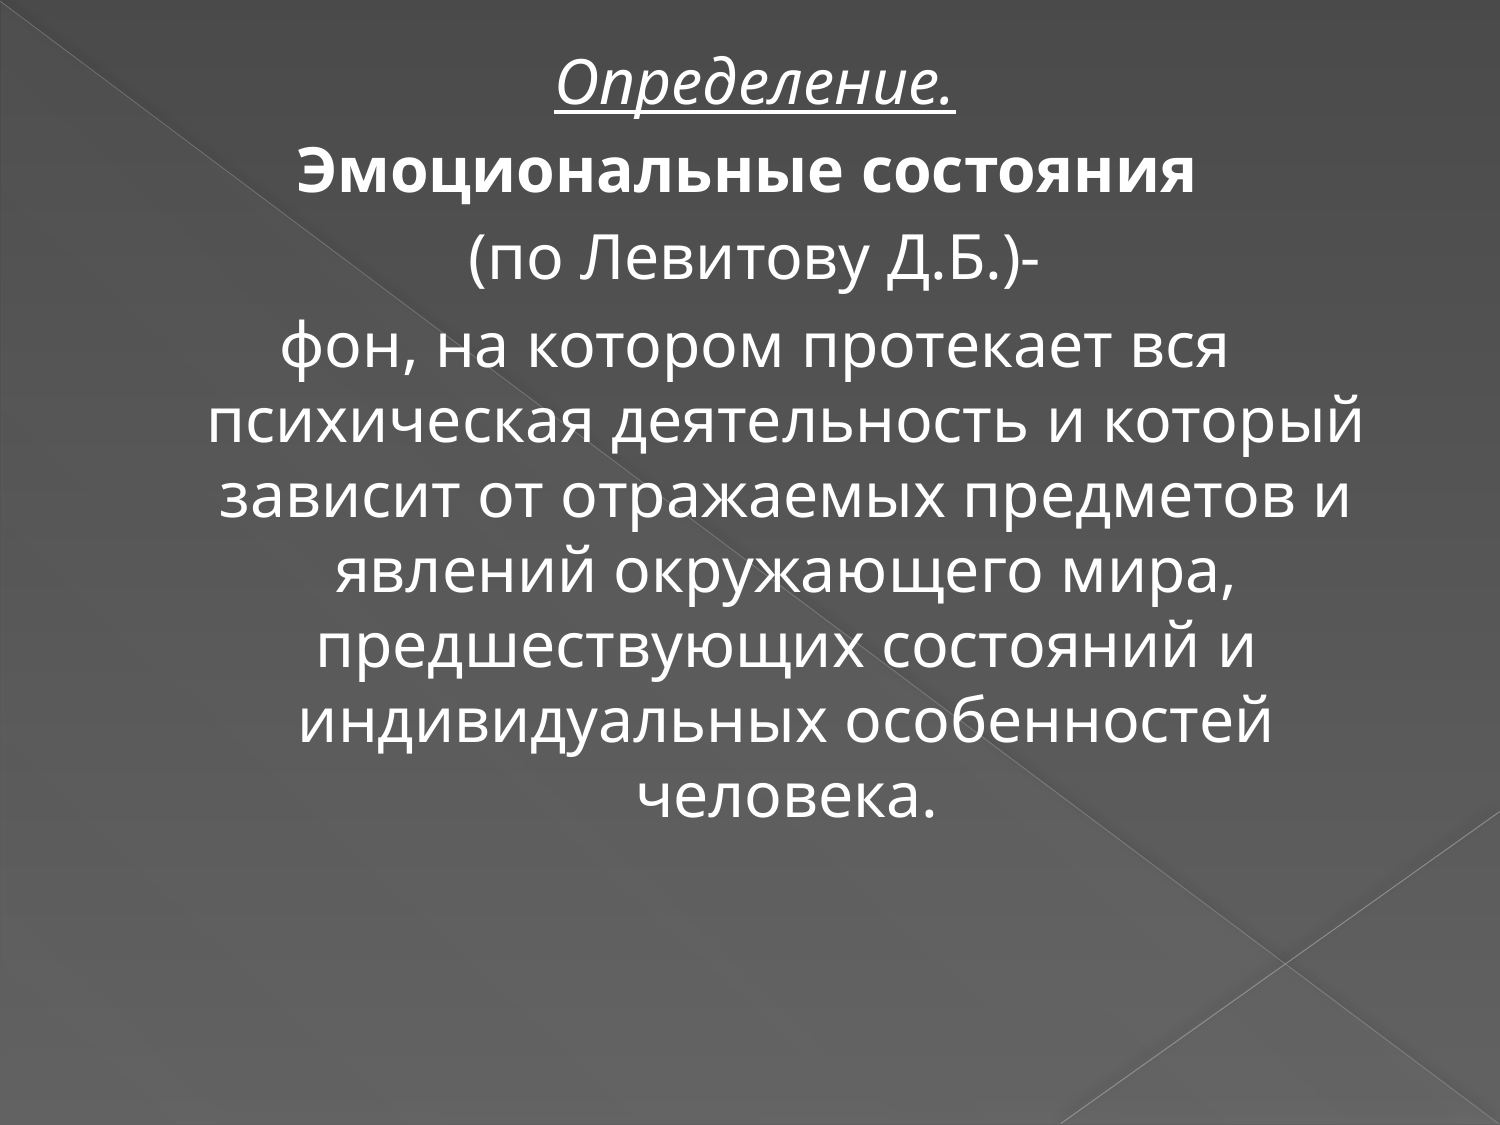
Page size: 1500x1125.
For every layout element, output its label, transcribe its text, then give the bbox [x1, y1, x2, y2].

list Определение. Эмоциональные состояния (по Левитову Д.Б.)- фон, на котором протекает вся психическая деятельность и который зависит от отражаемых предметов и явлений окружающего мира, предшествующих состояний и индивидуальных особенностей человека. [75, 35, 1425, 1079]
